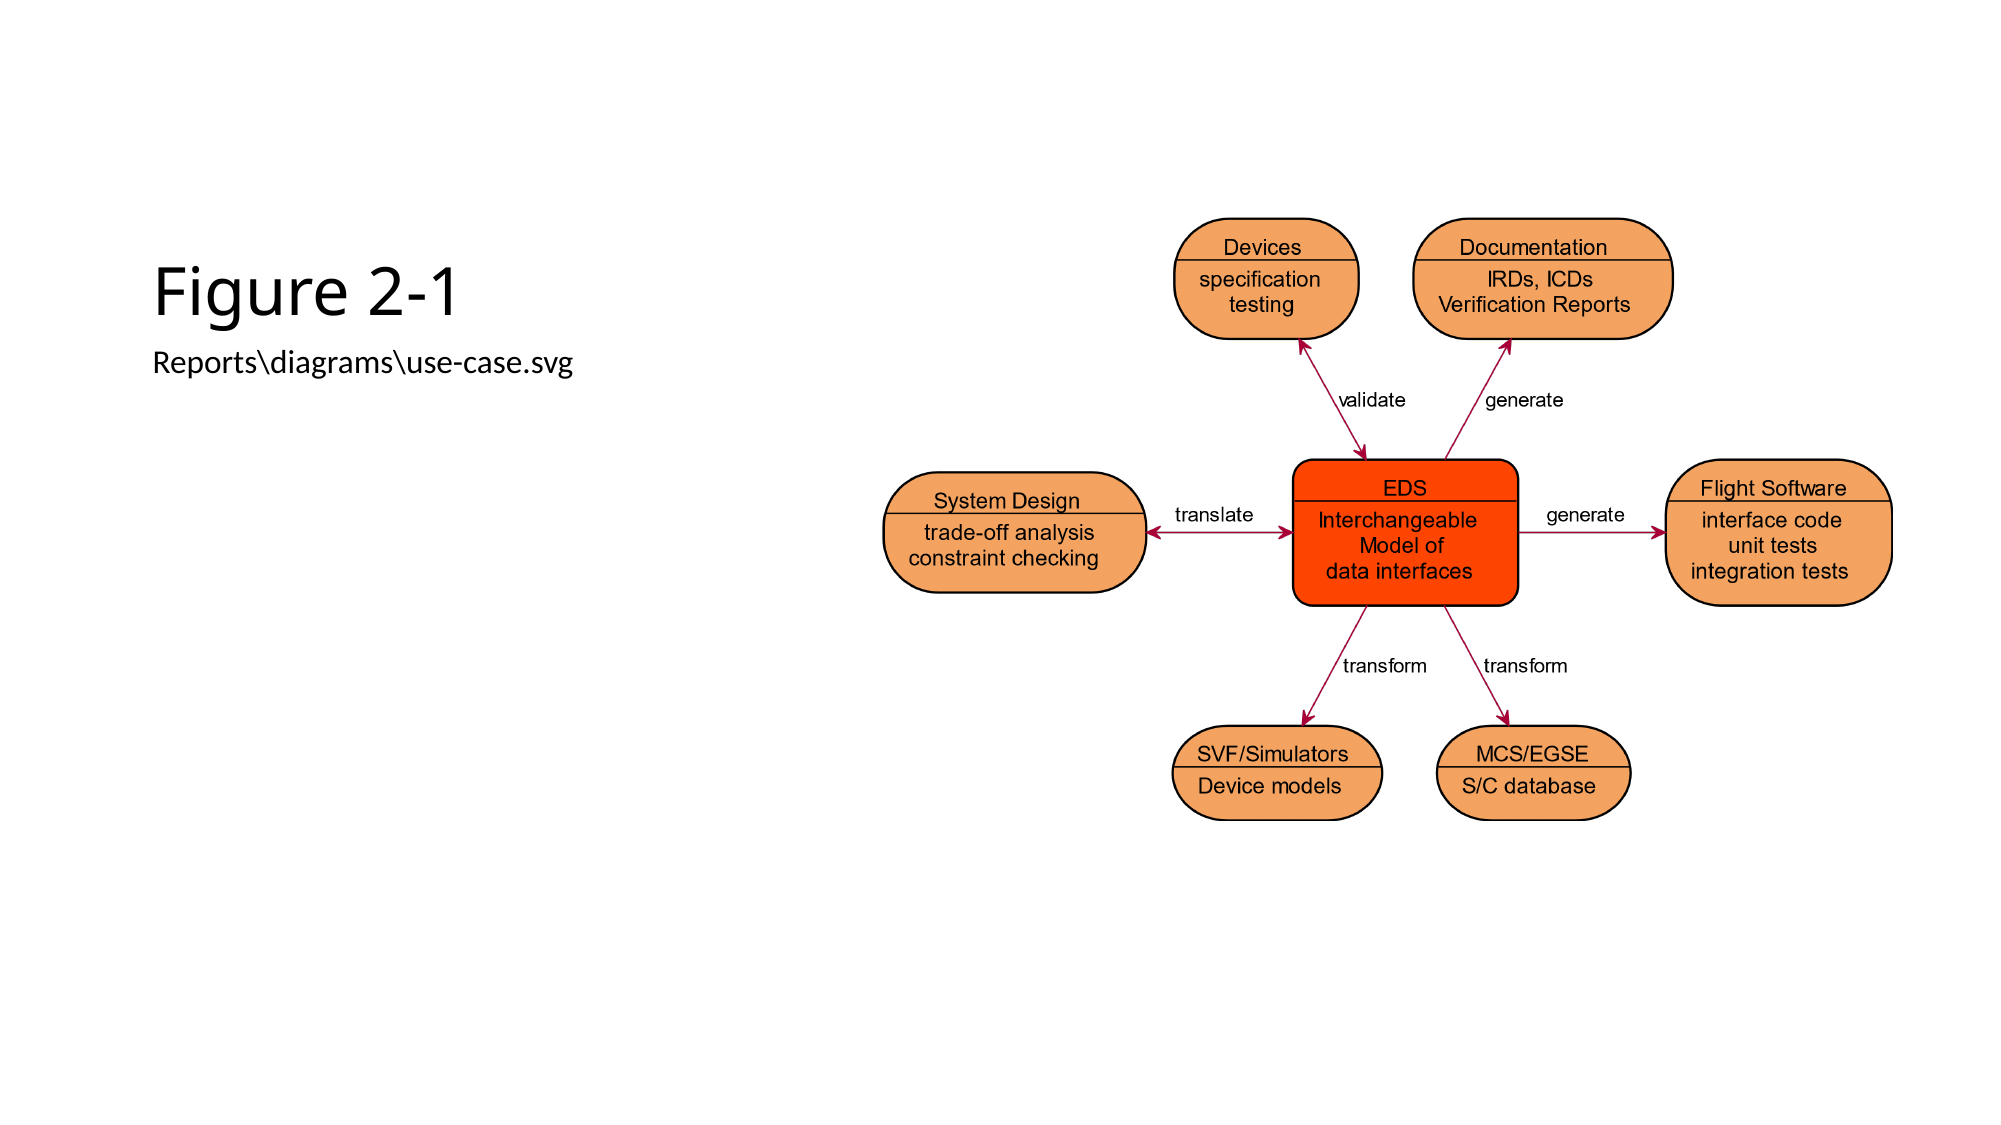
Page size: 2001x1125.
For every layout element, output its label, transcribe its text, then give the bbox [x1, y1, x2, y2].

list Reports\diagrams\use-case.svg [137, 337, 783, 963]
picture [874, 206, 1893, 821]
title Figure 2-1 [137, 75, 783, 337]
